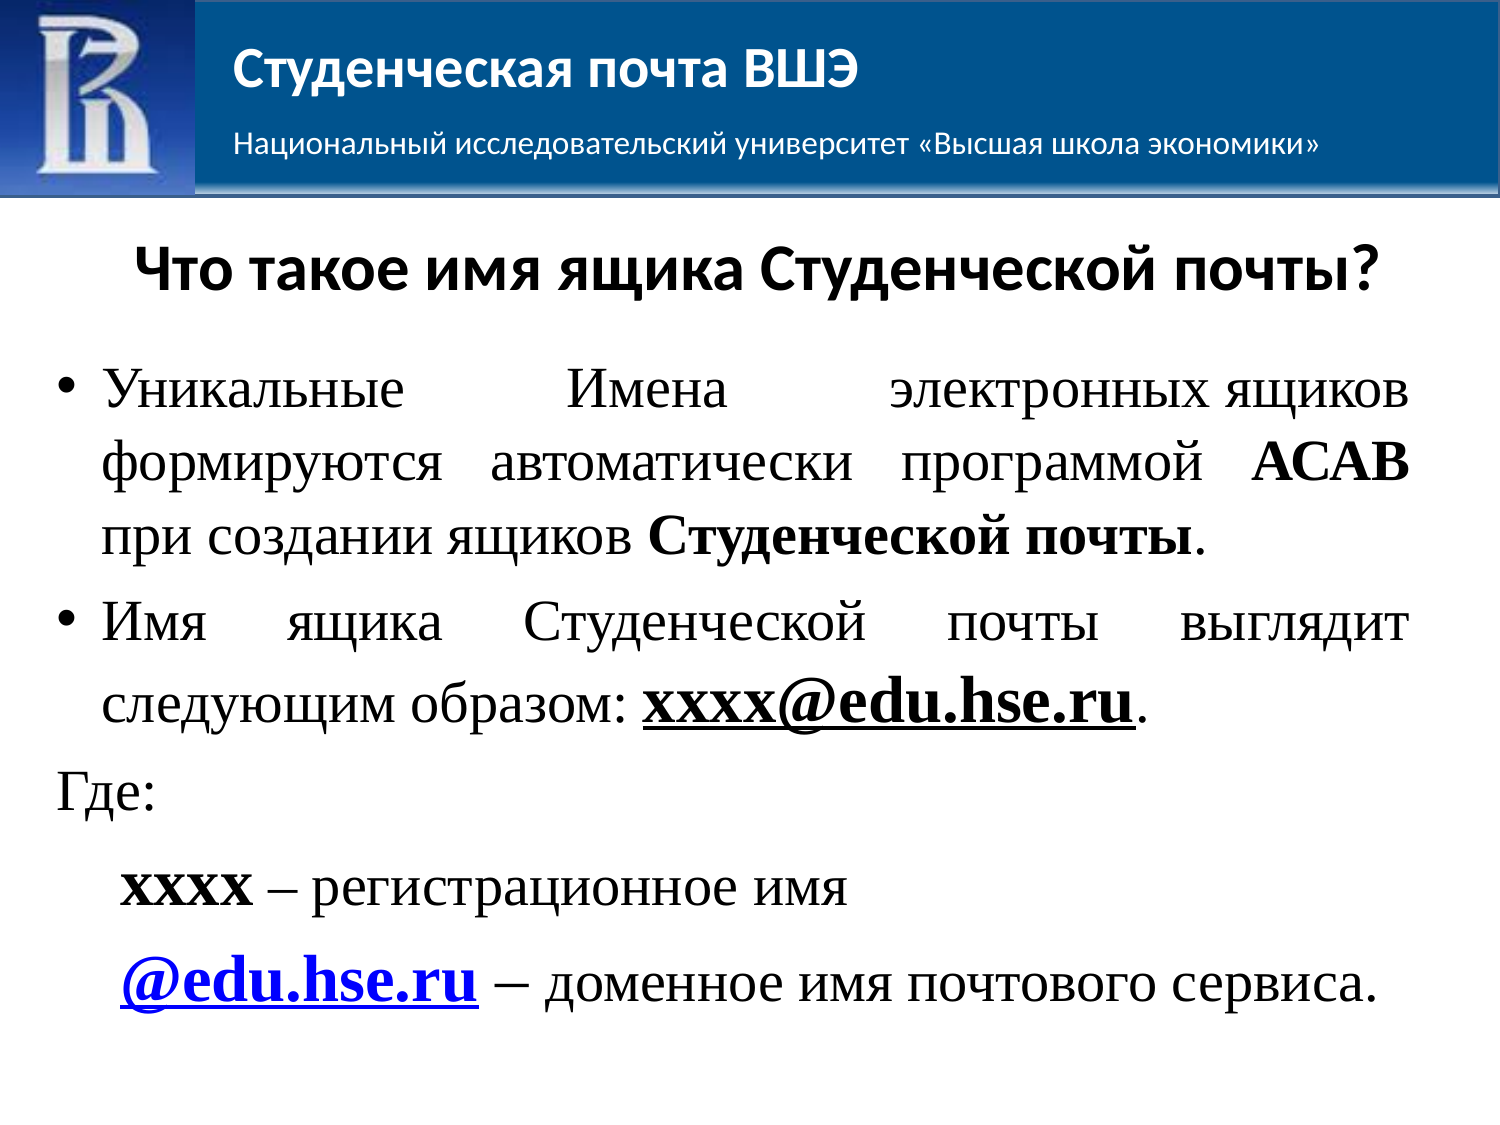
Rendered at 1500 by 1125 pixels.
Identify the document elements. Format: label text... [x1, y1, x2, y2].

text_box Национальный исследовательский университет «Высшая школа экономики» [218, 113, 1486, 169]
text_box [197, 0, 1500, 198]
title Что такое имя ящика Студенческой почты? [17, 212, 1500, 315]
text_box Студенческая почта ВШЭ [218, 21, 1140, 107]
picture [0, 0, 196, 196]
list Уникальные Имена электронных ящиков формируются автоматически программой АСАВ при создании ящиков Студенческой почты. Имя ящика Студенческой почты выглядит следующим образом: xxxx@edu.hse.ru. Где: xxxx – регистрационное имя @edu.hse.ru – доменное имя почтового сервиса. [41, 338, 1471, 1083]
